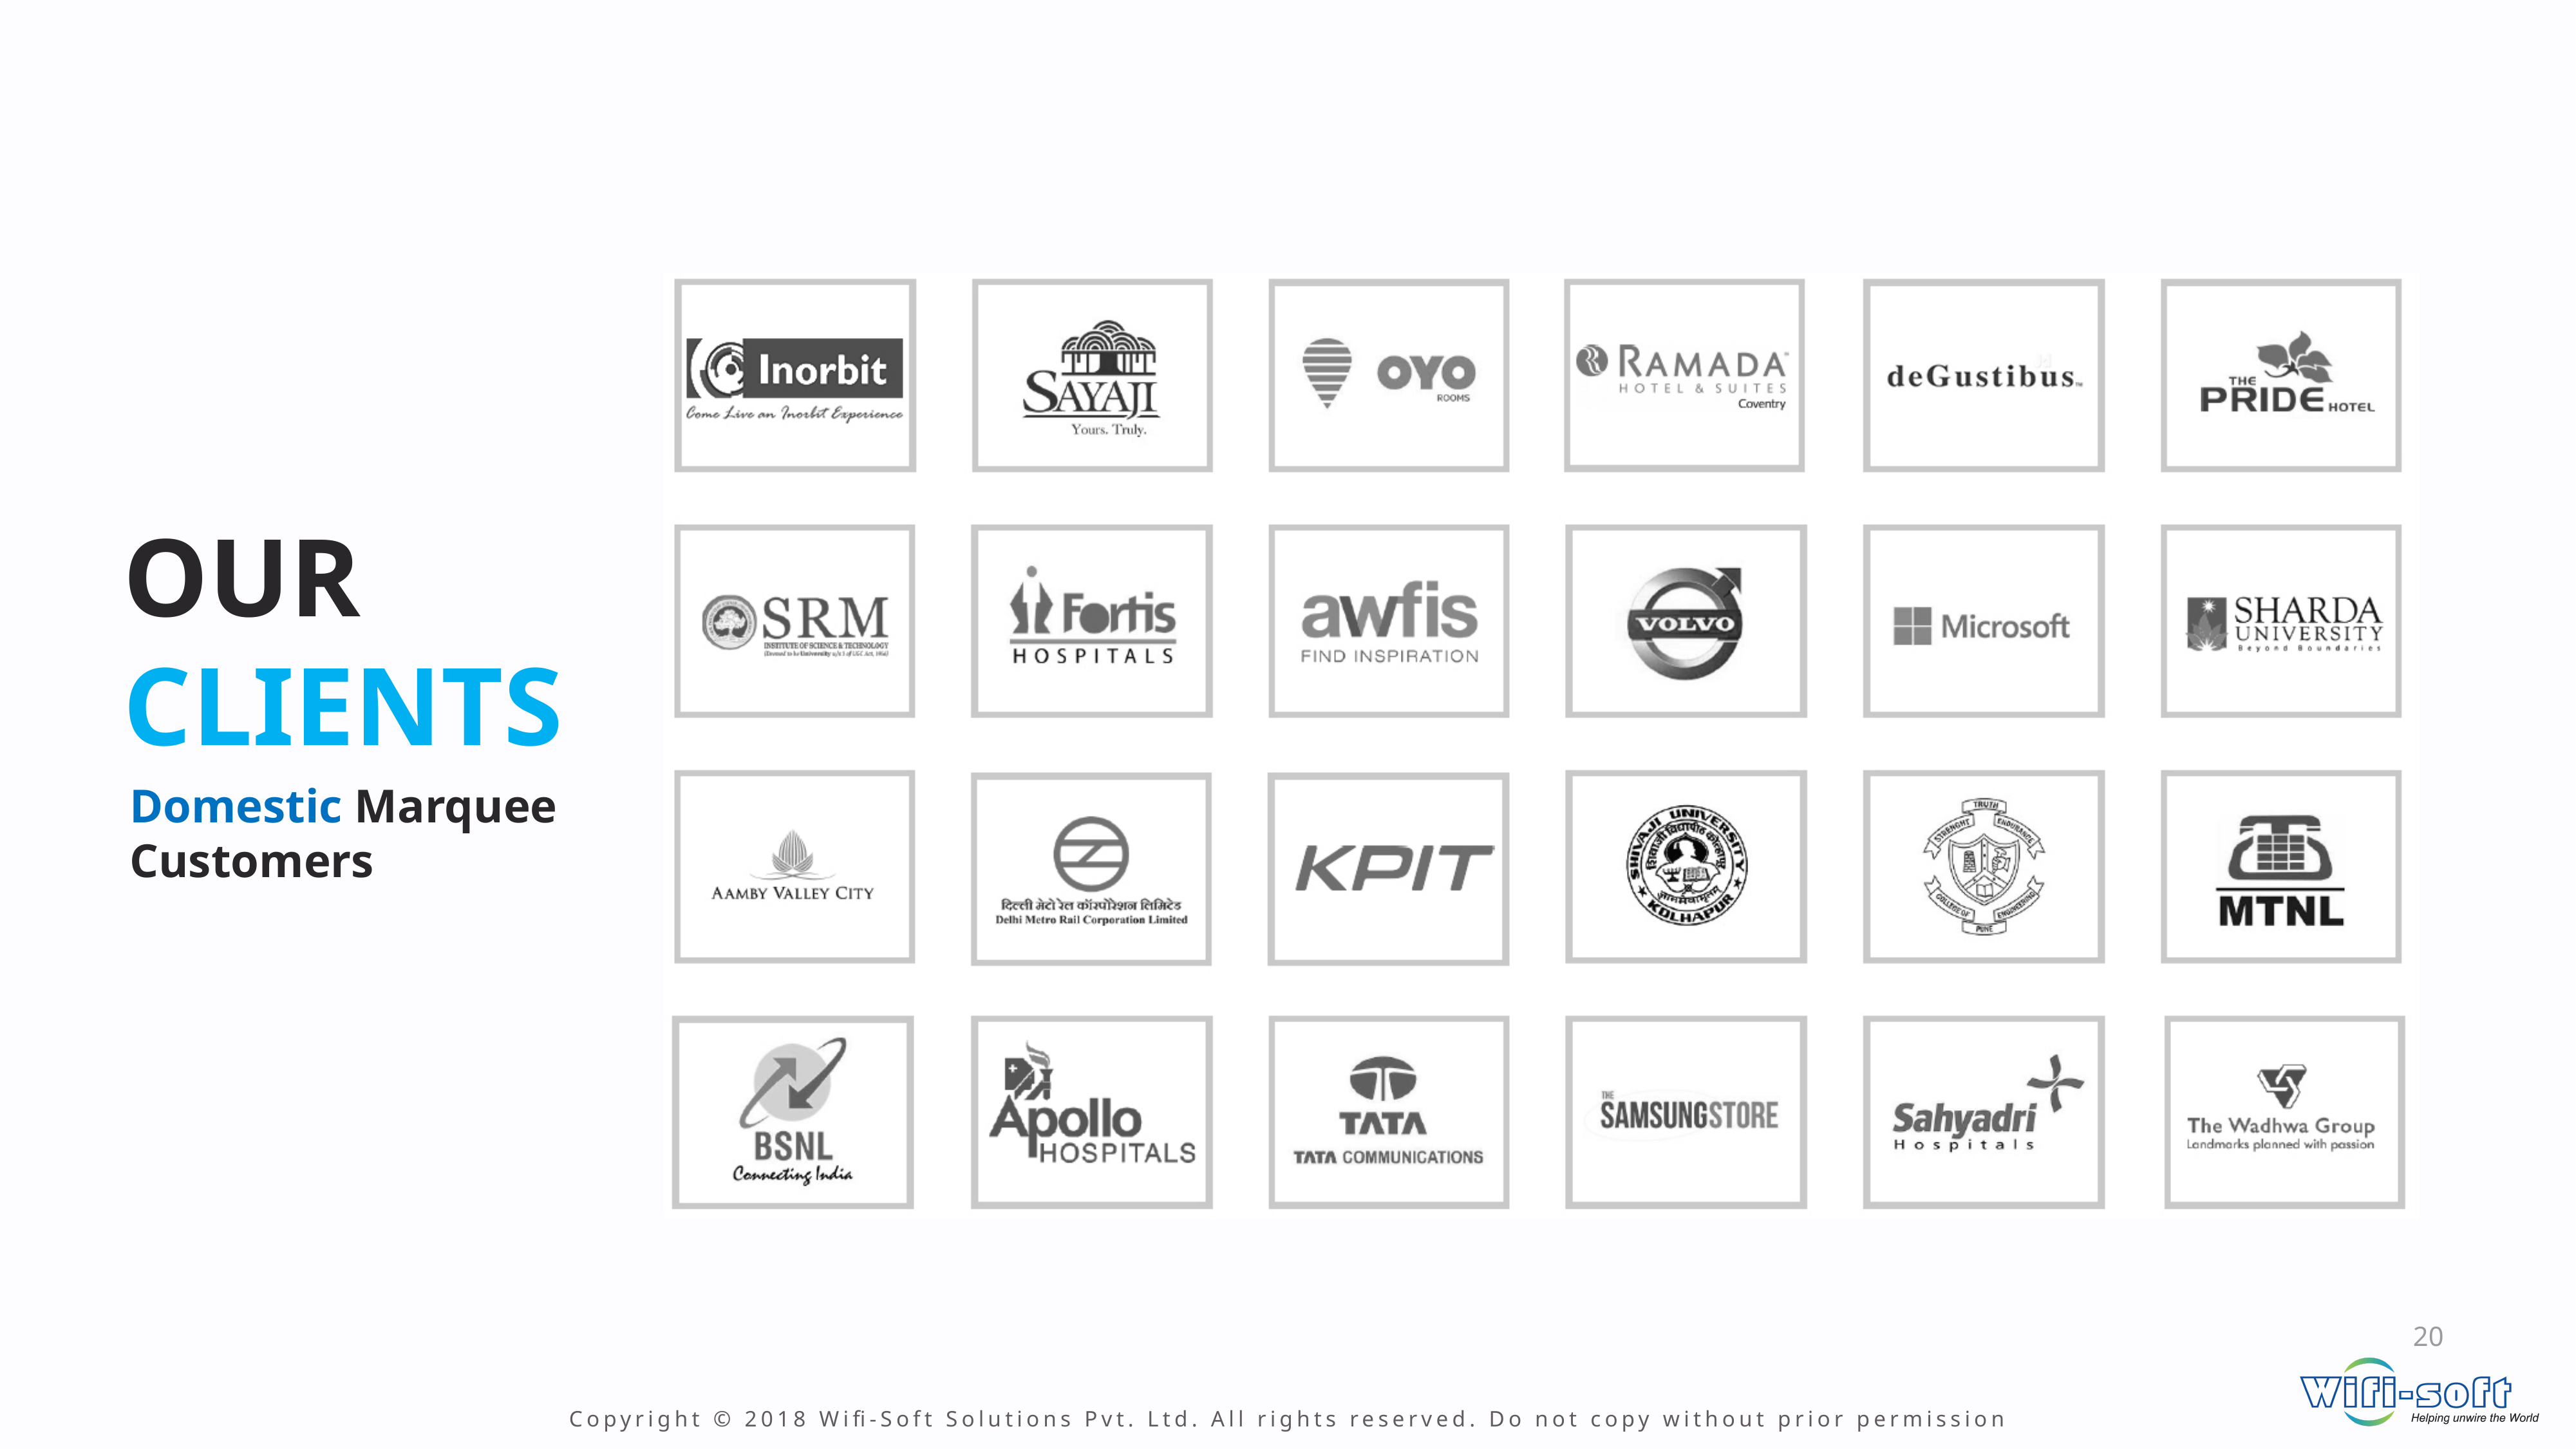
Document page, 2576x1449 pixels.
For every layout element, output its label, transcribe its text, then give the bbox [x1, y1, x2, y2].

text_box Domestic Marquee Customers [126, 773, 619, 933]
text_box OUR CLIENTS [119, 505, 660, 829]
picture [2291, 1294, 2544, 1449]
text_box Copyright © 2018 Wifi-Soft Solutions Pvt. Ltd. All rights reserved. Do not copy without prior permission [559, 1401, 2017, 1436]
picture [664, 273, 2419, 1219]
